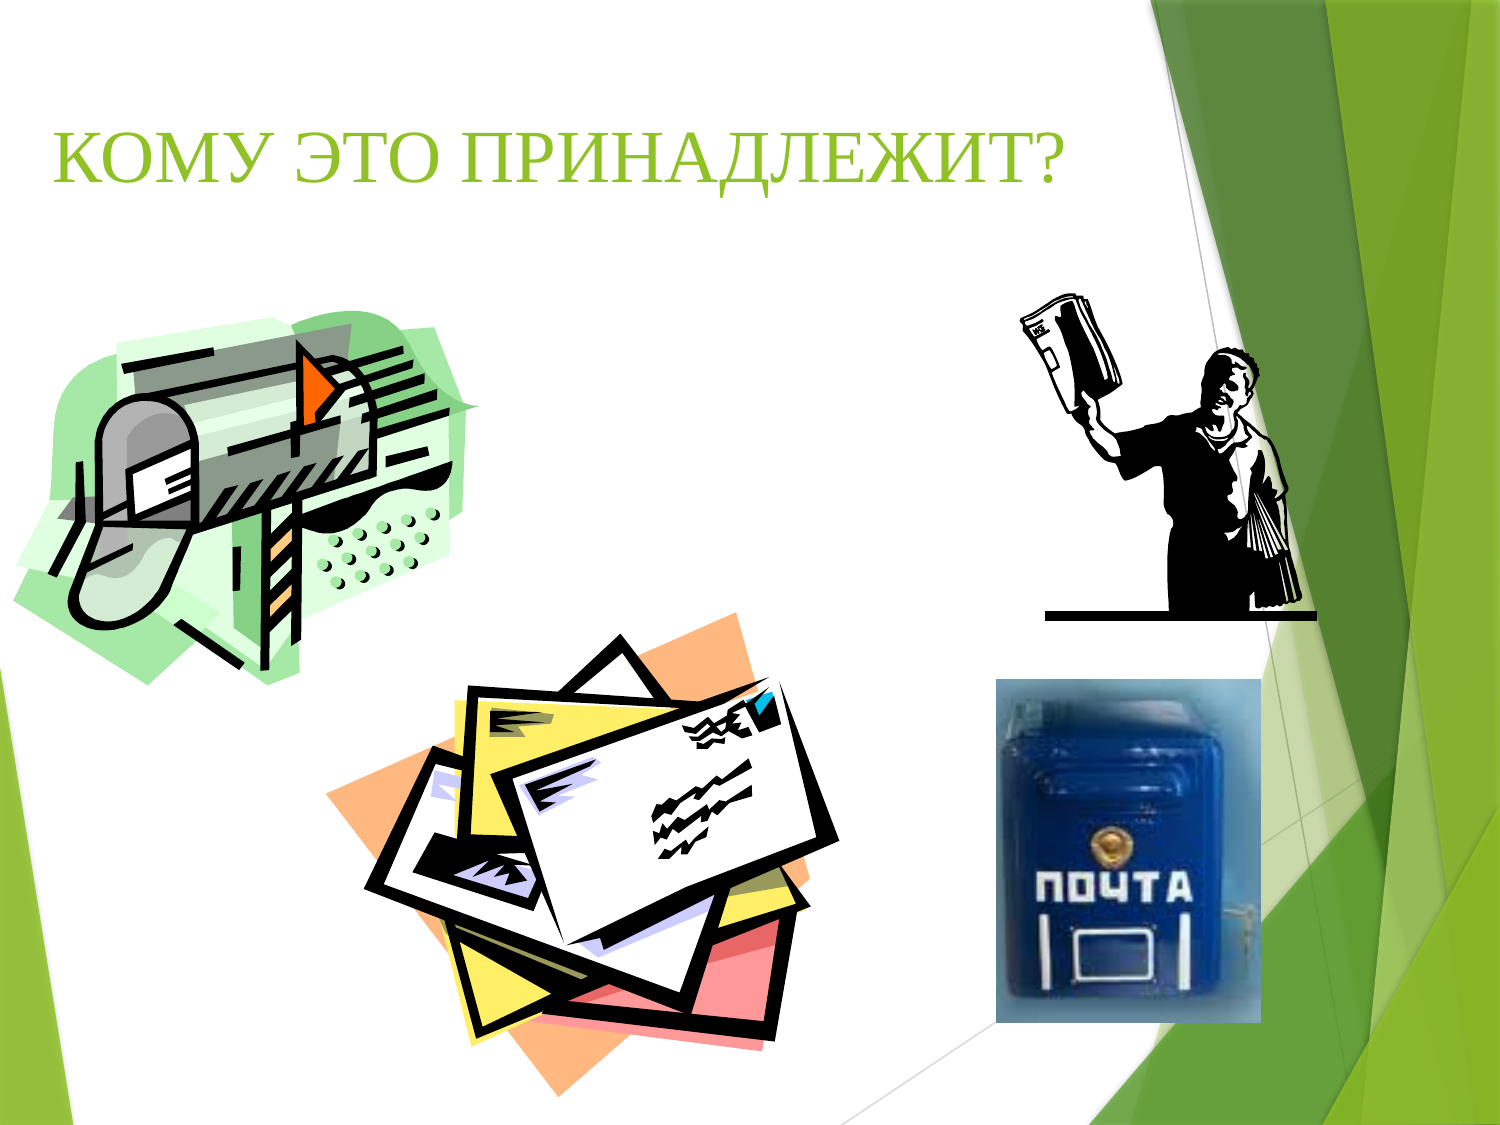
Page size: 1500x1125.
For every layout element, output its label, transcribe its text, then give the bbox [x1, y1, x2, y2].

title КОМУ ЭТО ПРИНАДЛЕЖИТ? [0, 99, 1142, 317]
picture [995, 679, 1262, 1024]
picture [1018, 292, 1318, 622]
picture [0, 304, 485, 692]
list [325, 608, 845, 1102]
